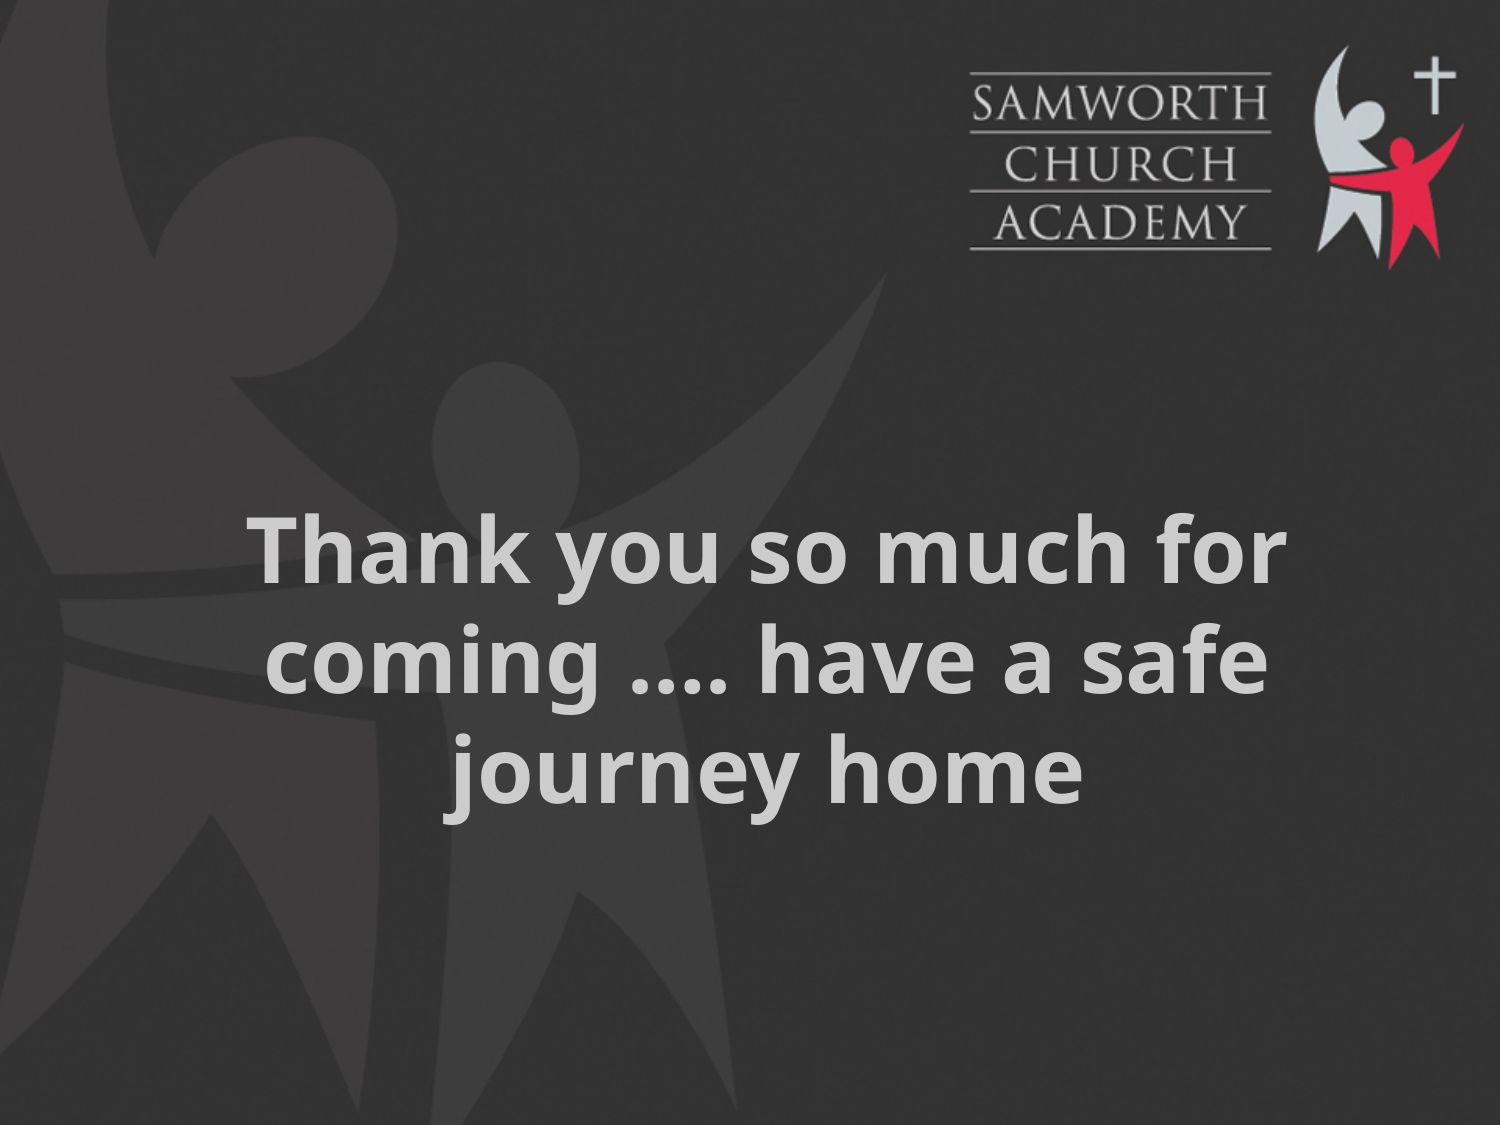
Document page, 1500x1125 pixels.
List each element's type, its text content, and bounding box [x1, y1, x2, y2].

picture [0, 0, 1500, 1125]
title Thank you so much for coming …. have a safe journey home [170, 372, 1365, 941]
